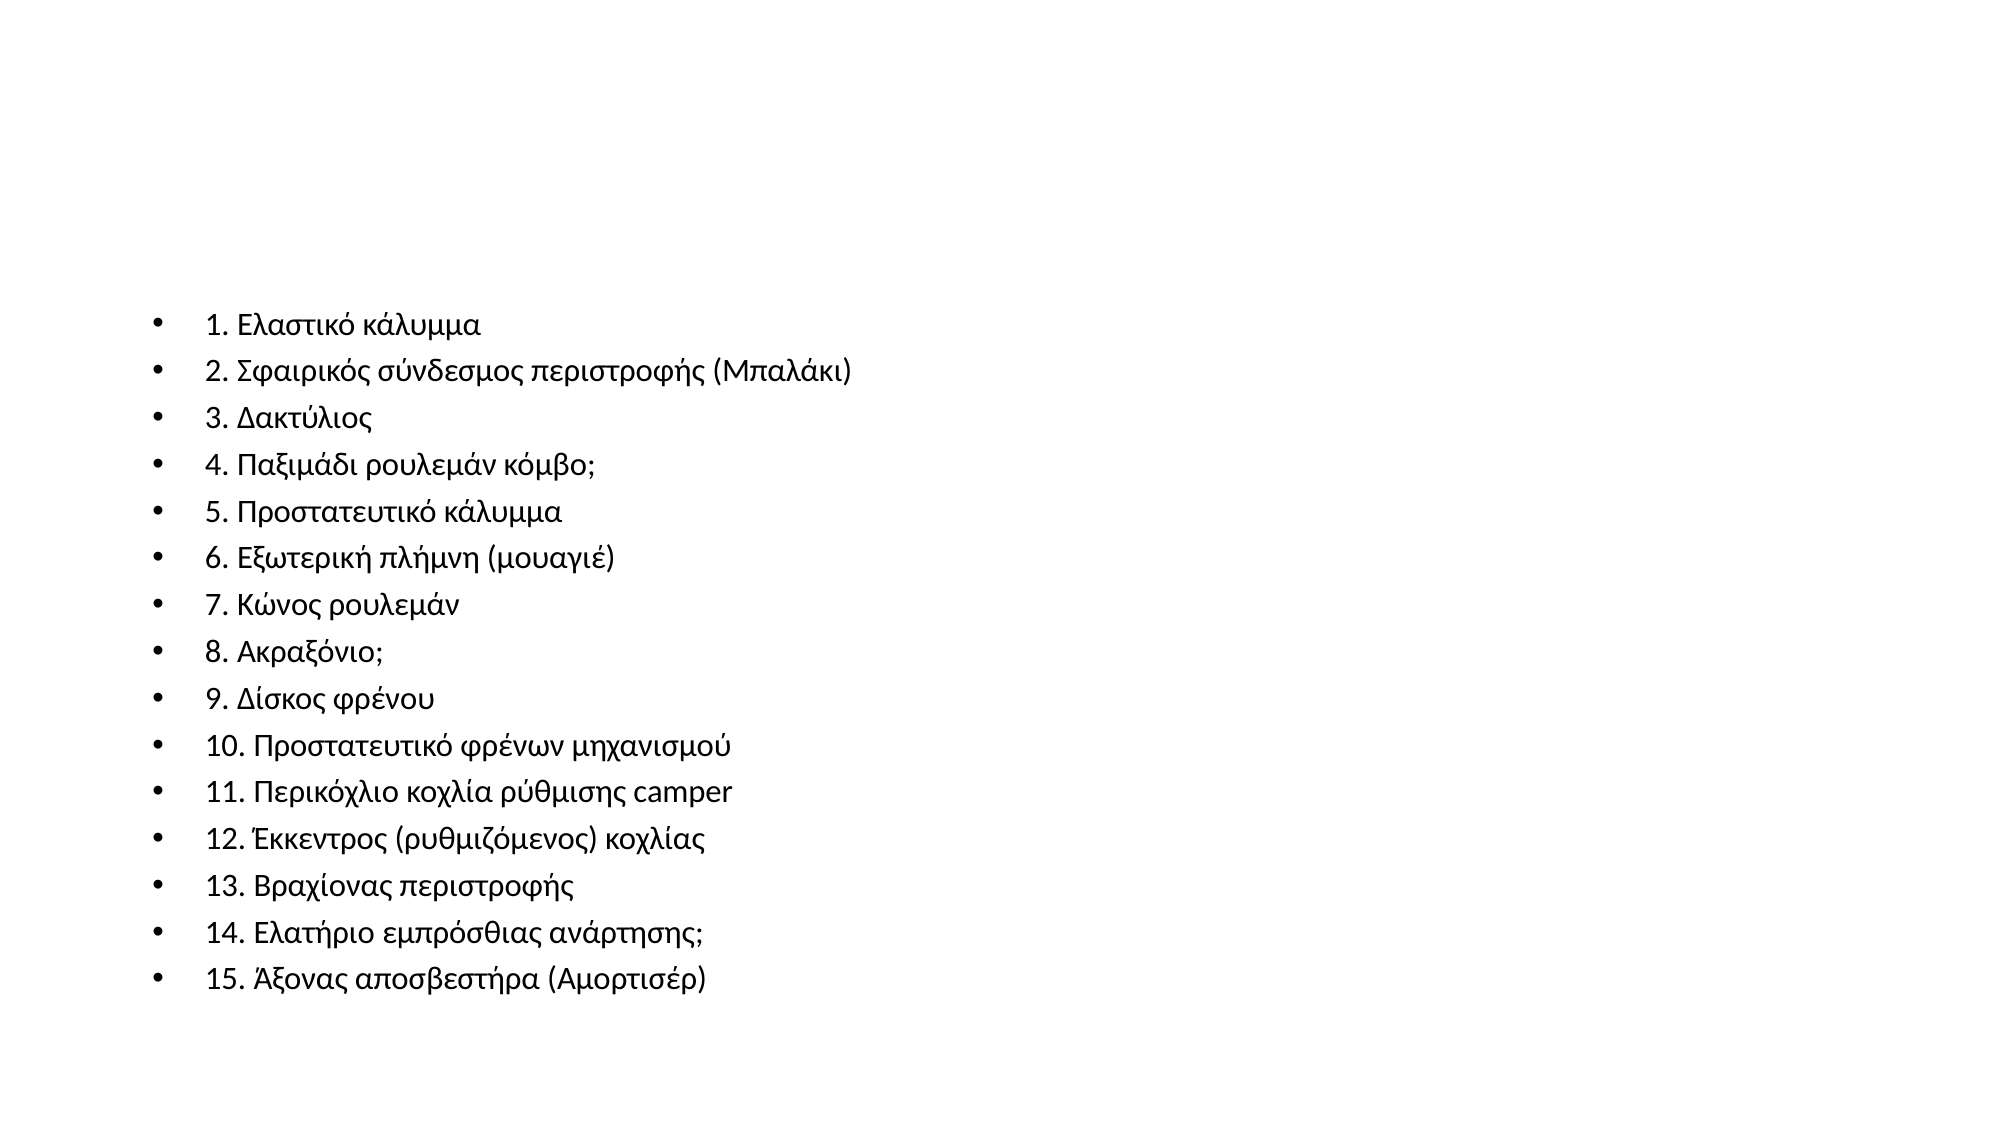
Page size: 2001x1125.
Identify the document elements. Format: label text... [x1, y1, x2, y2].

list 1. Ελαστικό κάλυµµα 2. Σφαιρικός σύνδεσµος περιστροφής (Μπαλάκι) 3. Δακτύλιος 4. Παξιµάδι ρουλεµάν κόµβο; 5. Προστατευτικό κάλυµµα 6. Εξωτερική πλήµνη (µουαγιέ) 7. Κώνος ρουλεµάν 8. Ακραξόνιο; 9. Δίσκος φρένου 10. Προστατευτικό φρένων µηχανισµού 11. Περικόχλιο κοχλία ρύθµισης camper 12. Έκκεντρος (ρυθµιζόµενος) κοχλίας 13. Βραχίονας περιστροφής 14. Ελατήριο εµπρόσθιας ανάρτησης; 15. Άξονας αποσβεστήρα (Αµορτισέρ) [137, 299, 1863, 1014]
